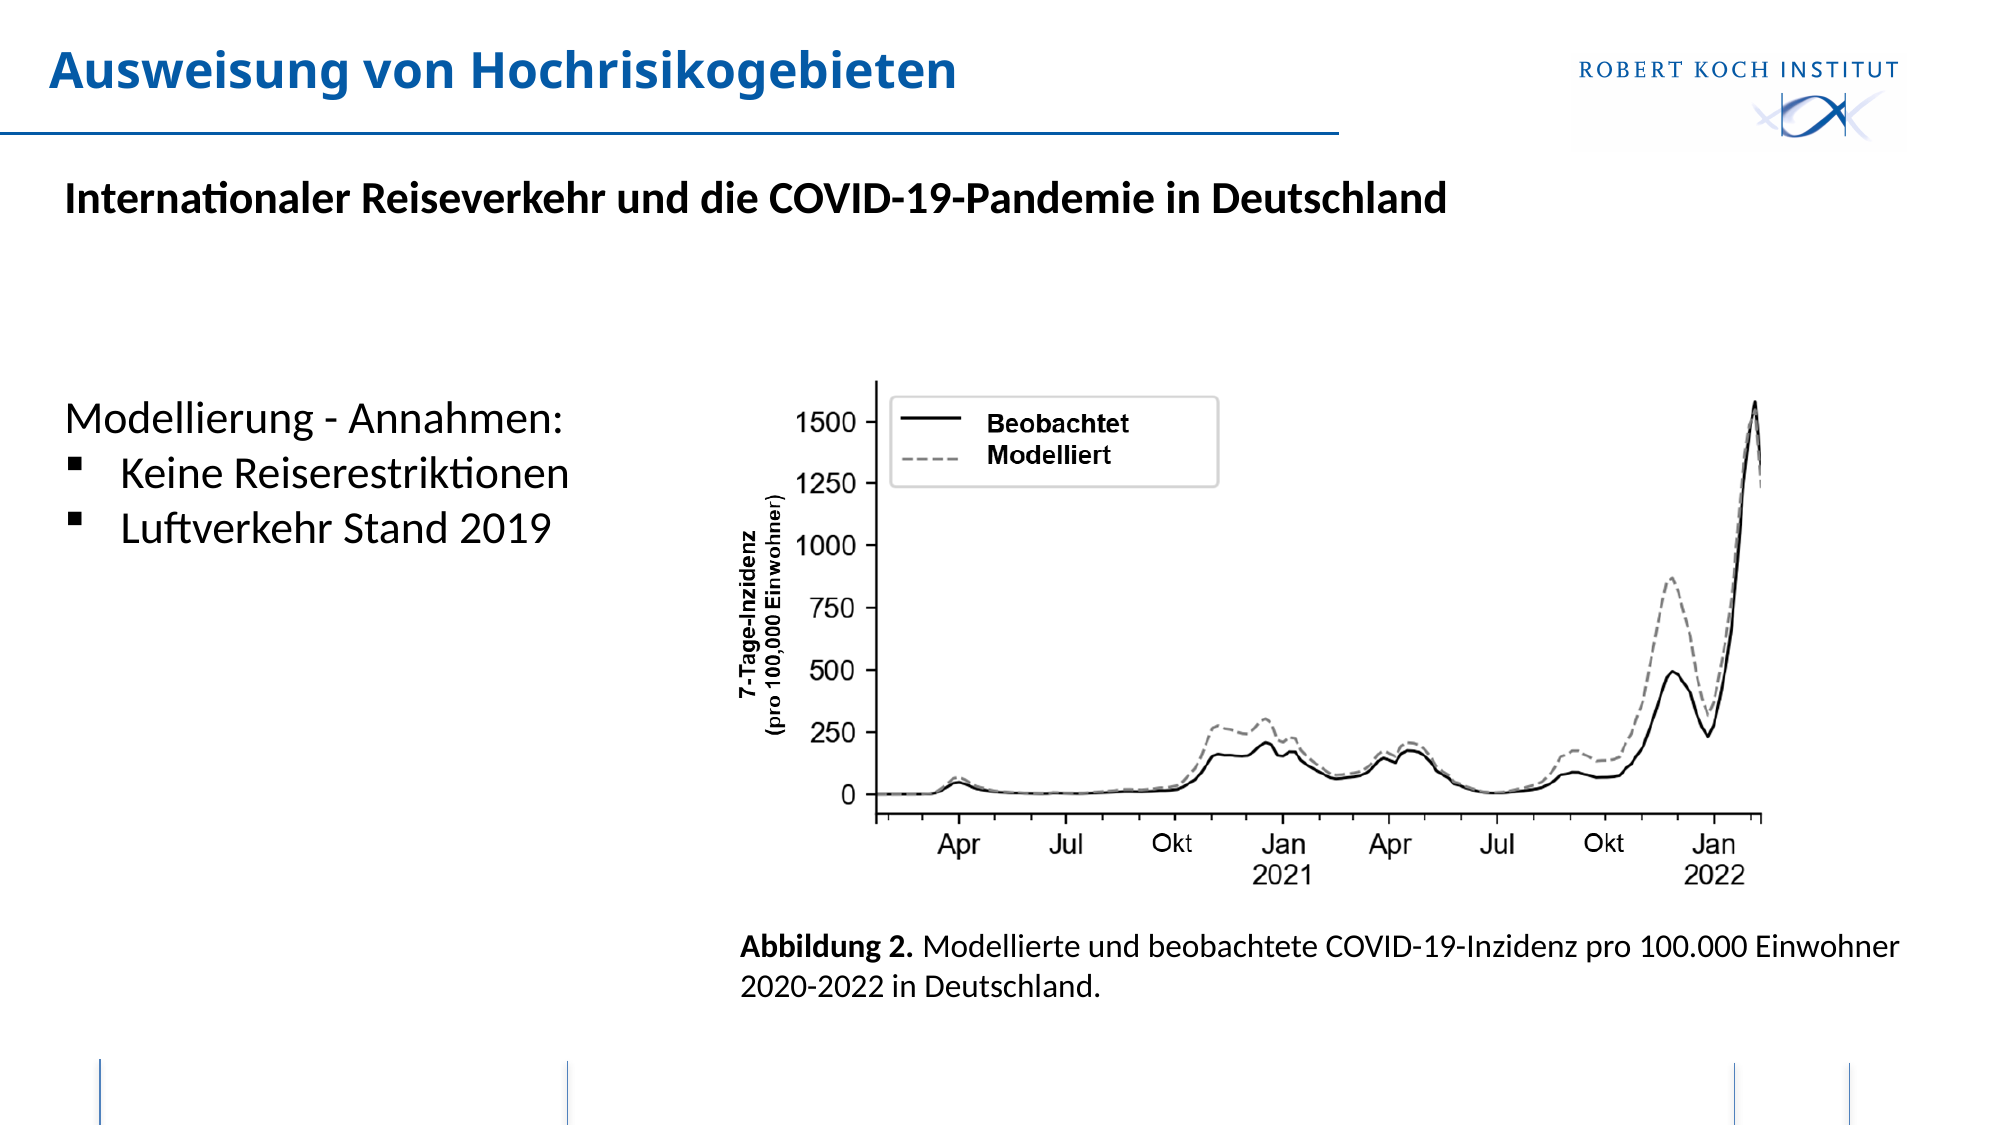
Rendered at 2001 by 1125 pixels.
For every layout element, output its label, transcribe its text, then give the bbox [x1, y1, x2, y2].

title Ausweisung von Hochrisikogebieten [49, 16, 1796, 122]
picture [725, 313, 1779, 885]
picture [1571, 53, 1907, 152]
text_box Internationaler Reiseverkehr und die COVID-19-Pandemie in Deutschland Modellierung - Annahmen: Keine Reiserestriktionen Luftverkehr Stand 2019 [49, 159, 1874, 560]
text_box Abbildung 2. Modellierte und beobachtete COVID-19-Inzidenz pro 100.000 Einwohner 2020-2022 in Deutschland. [725, 917, 1945, 1012]
